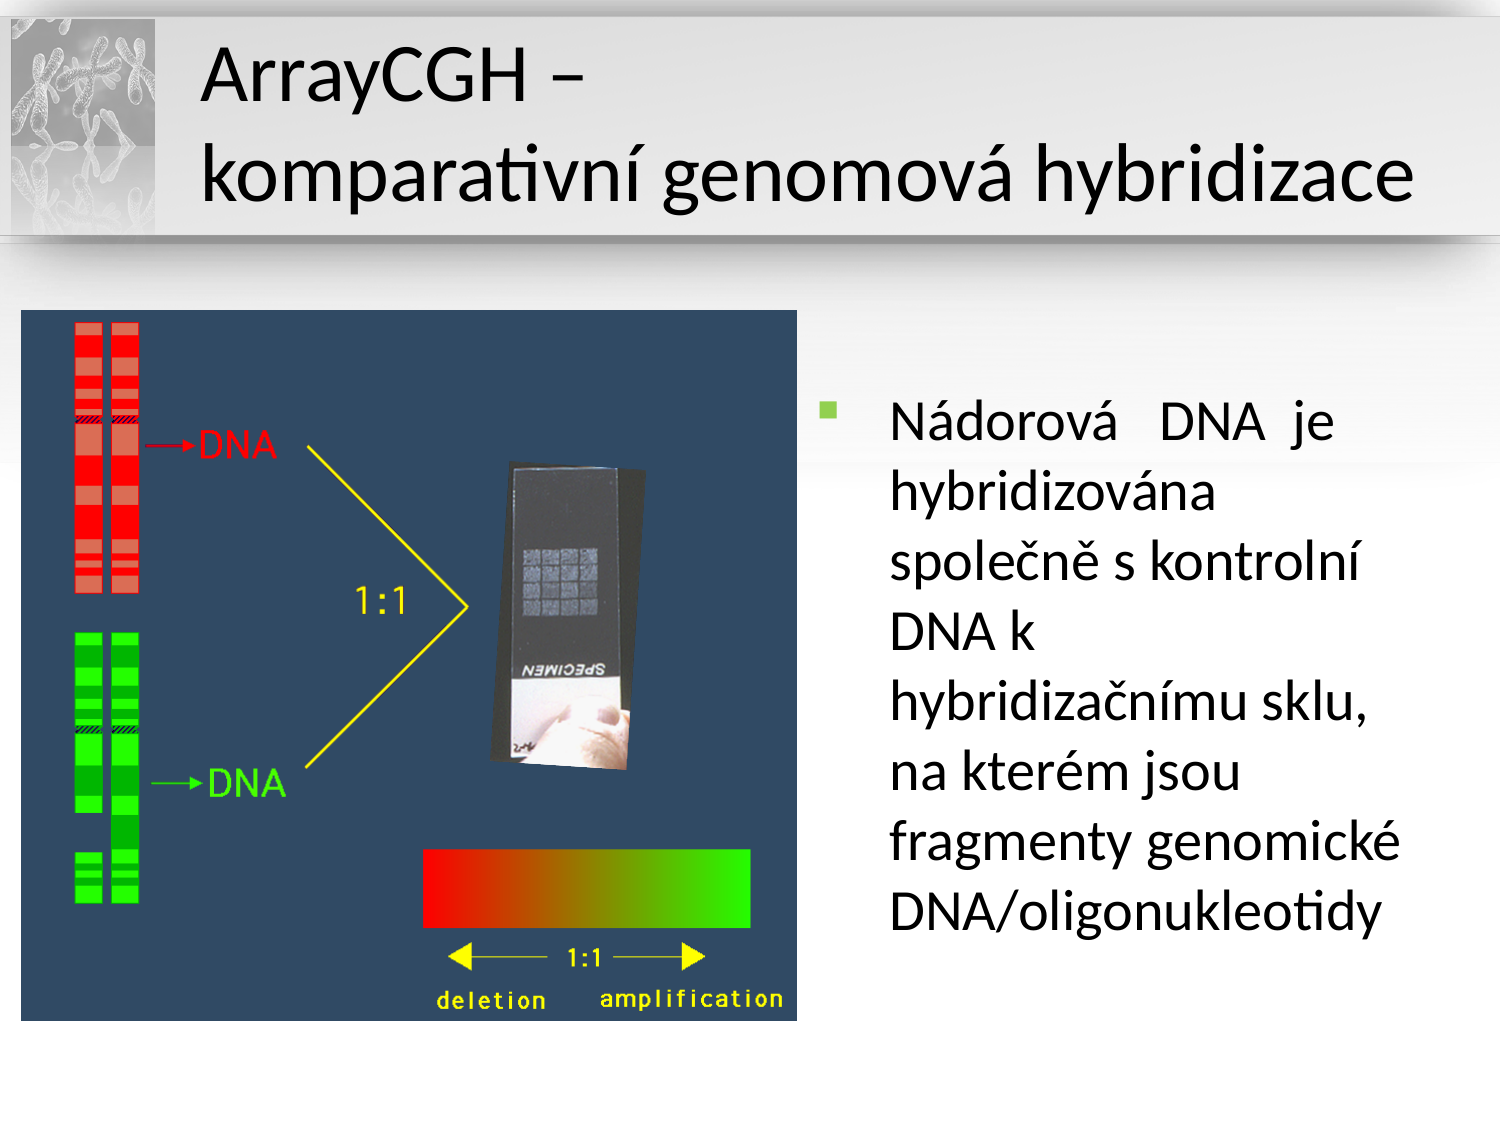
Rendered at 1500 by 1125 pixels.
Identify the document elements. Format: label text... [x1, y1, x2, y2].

text_box Nádorová DNA je hybridizována společně s kontrolní DNA k hybridizačnímu sklu, na kterém jsou fragmenty genomické DNA/oligonukleotidy [802, 578, 1423, 950]
picture [0, 0, 1500, 1021]
